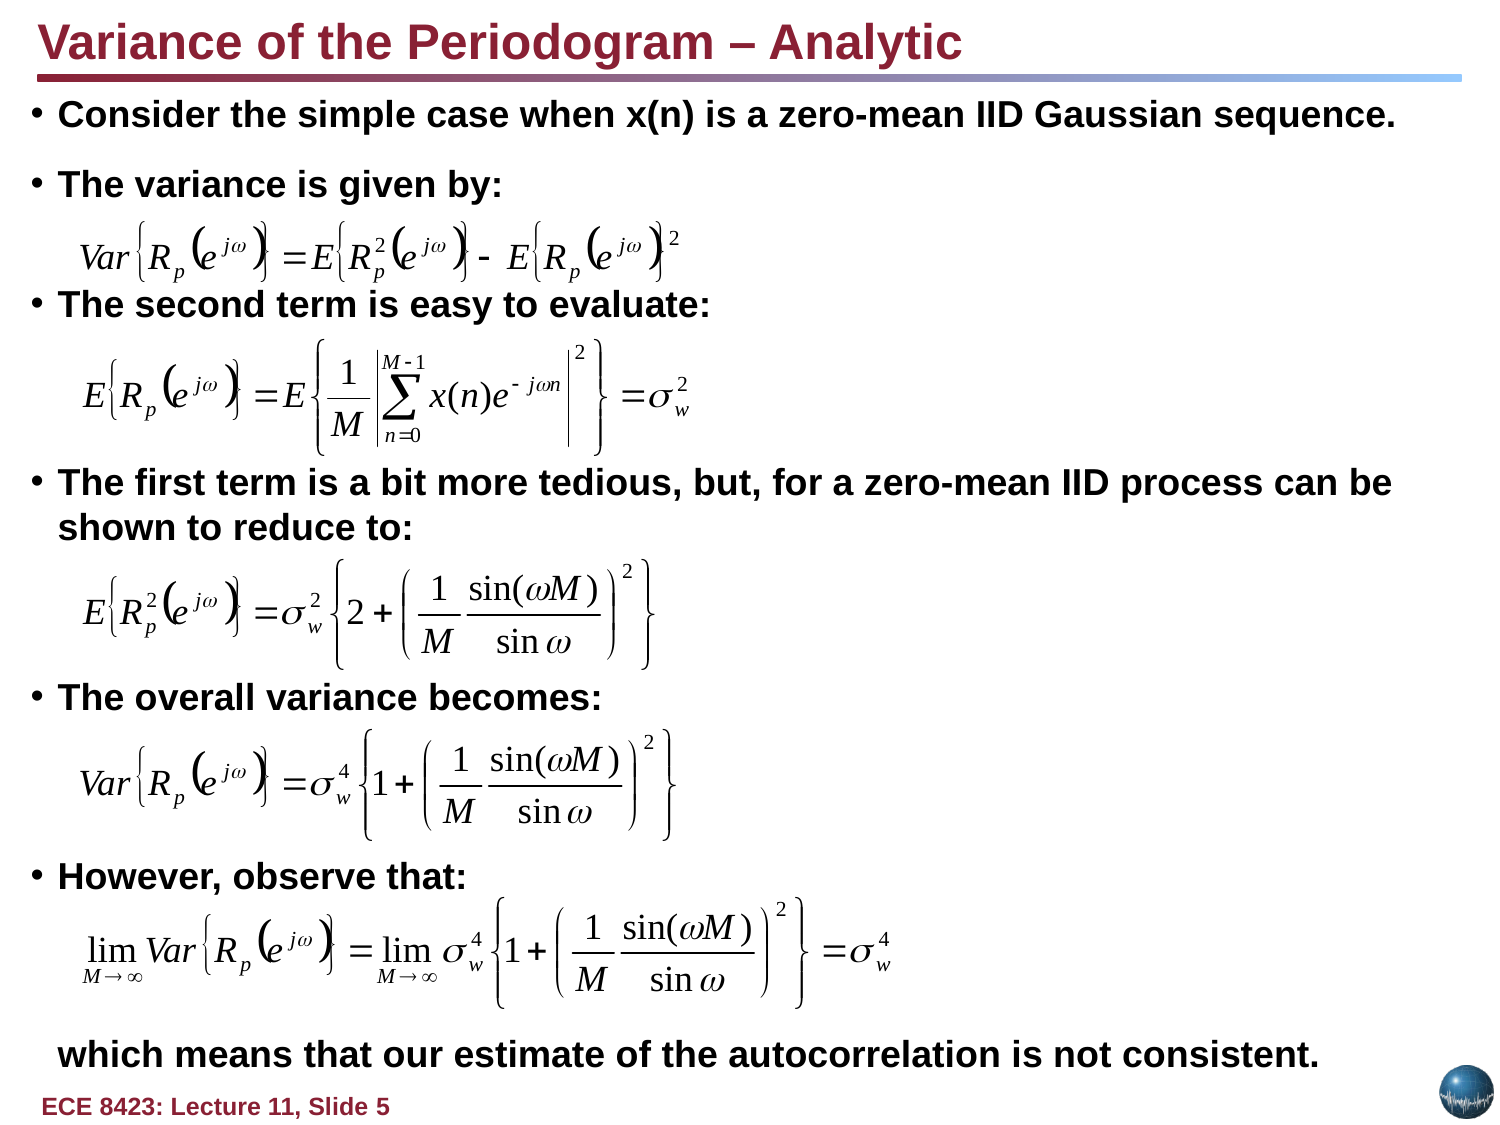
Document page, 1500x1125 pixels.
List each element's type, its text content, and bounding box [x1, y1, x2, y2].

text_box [75, 333, 697, 464]
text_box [76, 720, 685, 851]
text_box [76, 549, 663, 680]
text_box Consider the simple case when x(n) is a zero-mean IID Gaussian sequence. The variance is given by: The second term is easy to evaluate: The first term is a bit more tedious, but, for a zero-mean IID process can be shown to reduce to: The overall variance becomes: However, observe that: which means that our estimate of the autocorrelation is not consistent. [30, 89, 1459, 626]
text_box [75, 219, 688, 292]
text_box Variance of the Periodogram – Analytic [37, 9, 1459, 70]
picture [1439, 1065, 1494, 1119]
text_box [76, 888, 899, 1019]
